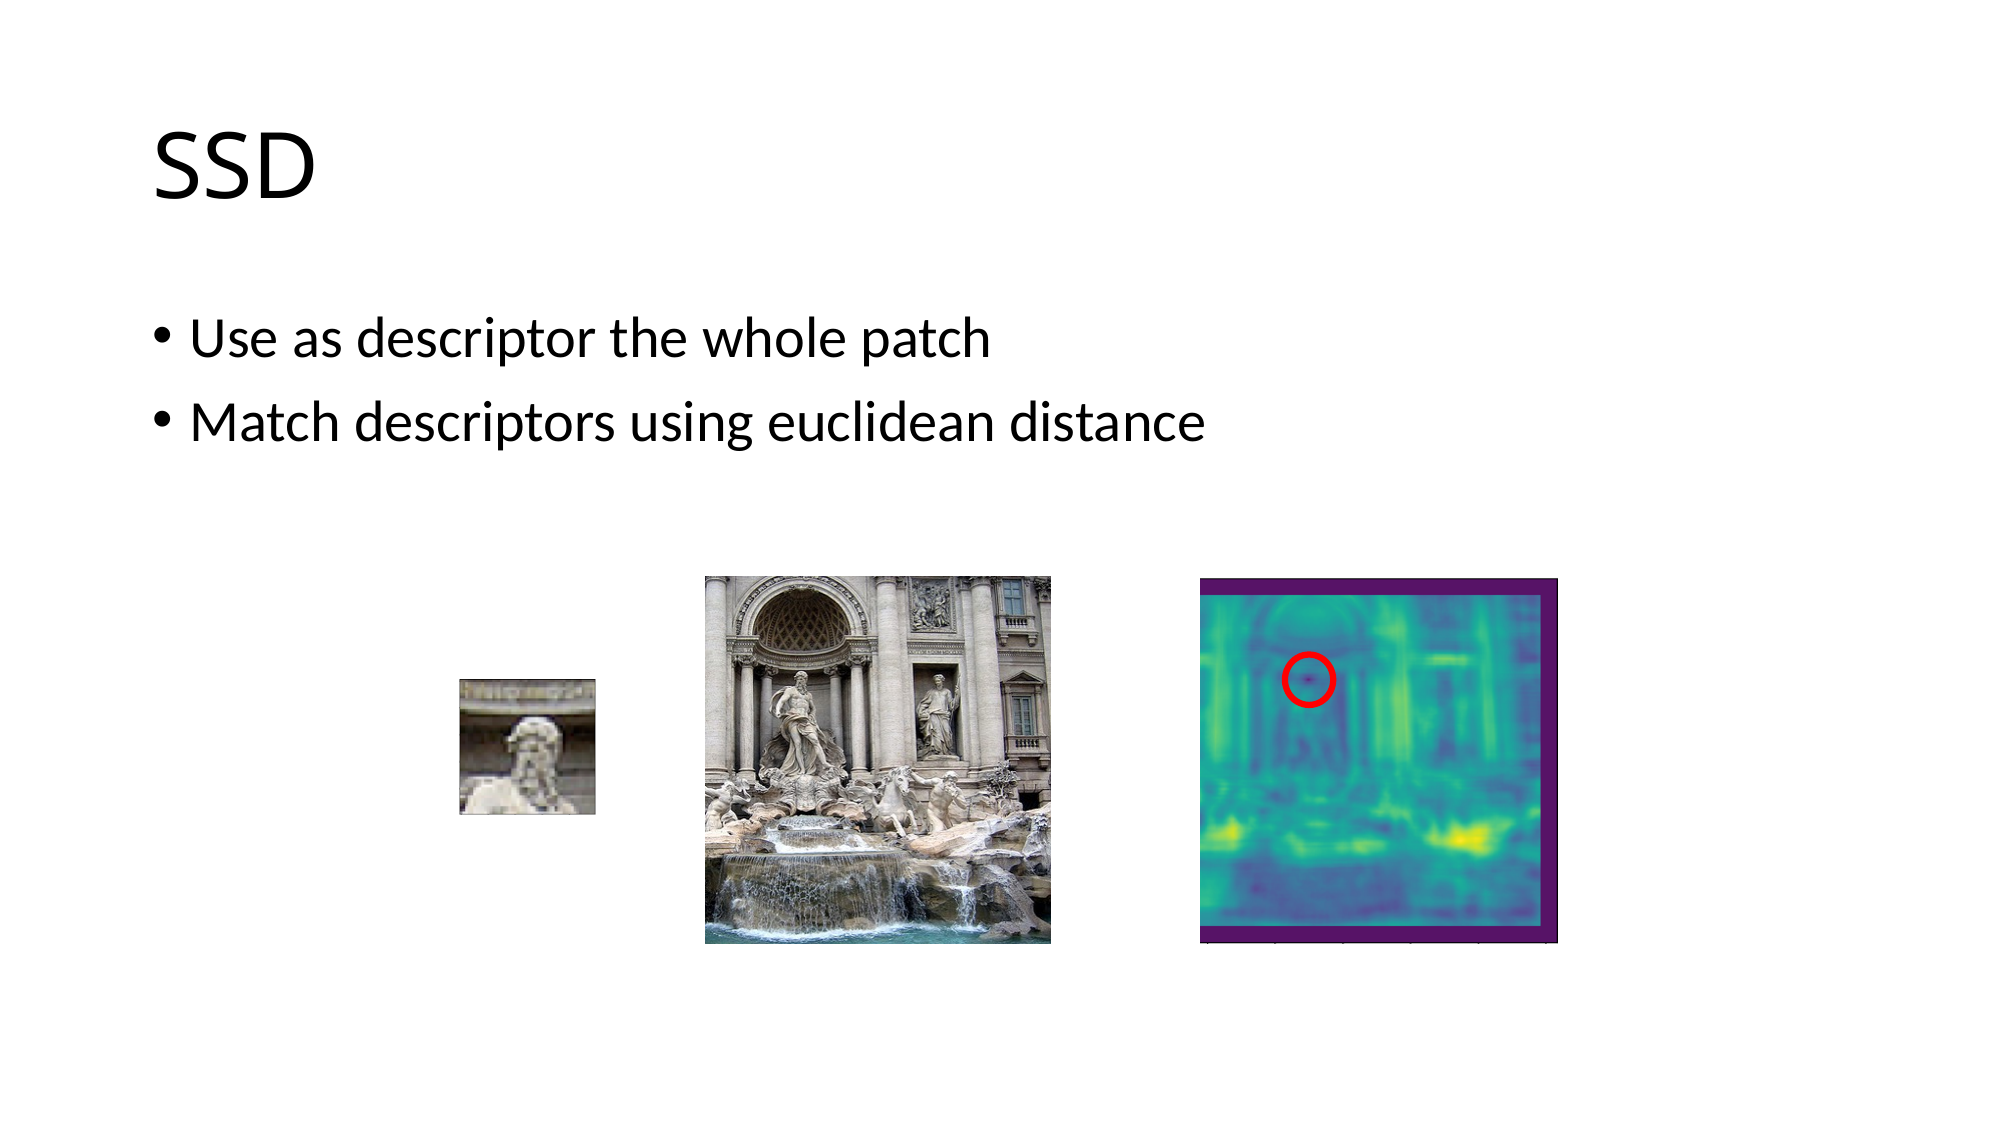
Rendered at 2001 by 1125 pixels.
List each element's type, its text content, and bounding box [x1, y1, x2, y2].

title SSD [137, 59, 1863, 278]
picture [1199, 577, 1558, 944]
picture [705, 576, 1051, 944]
picture [459, 679, 596, 815]
